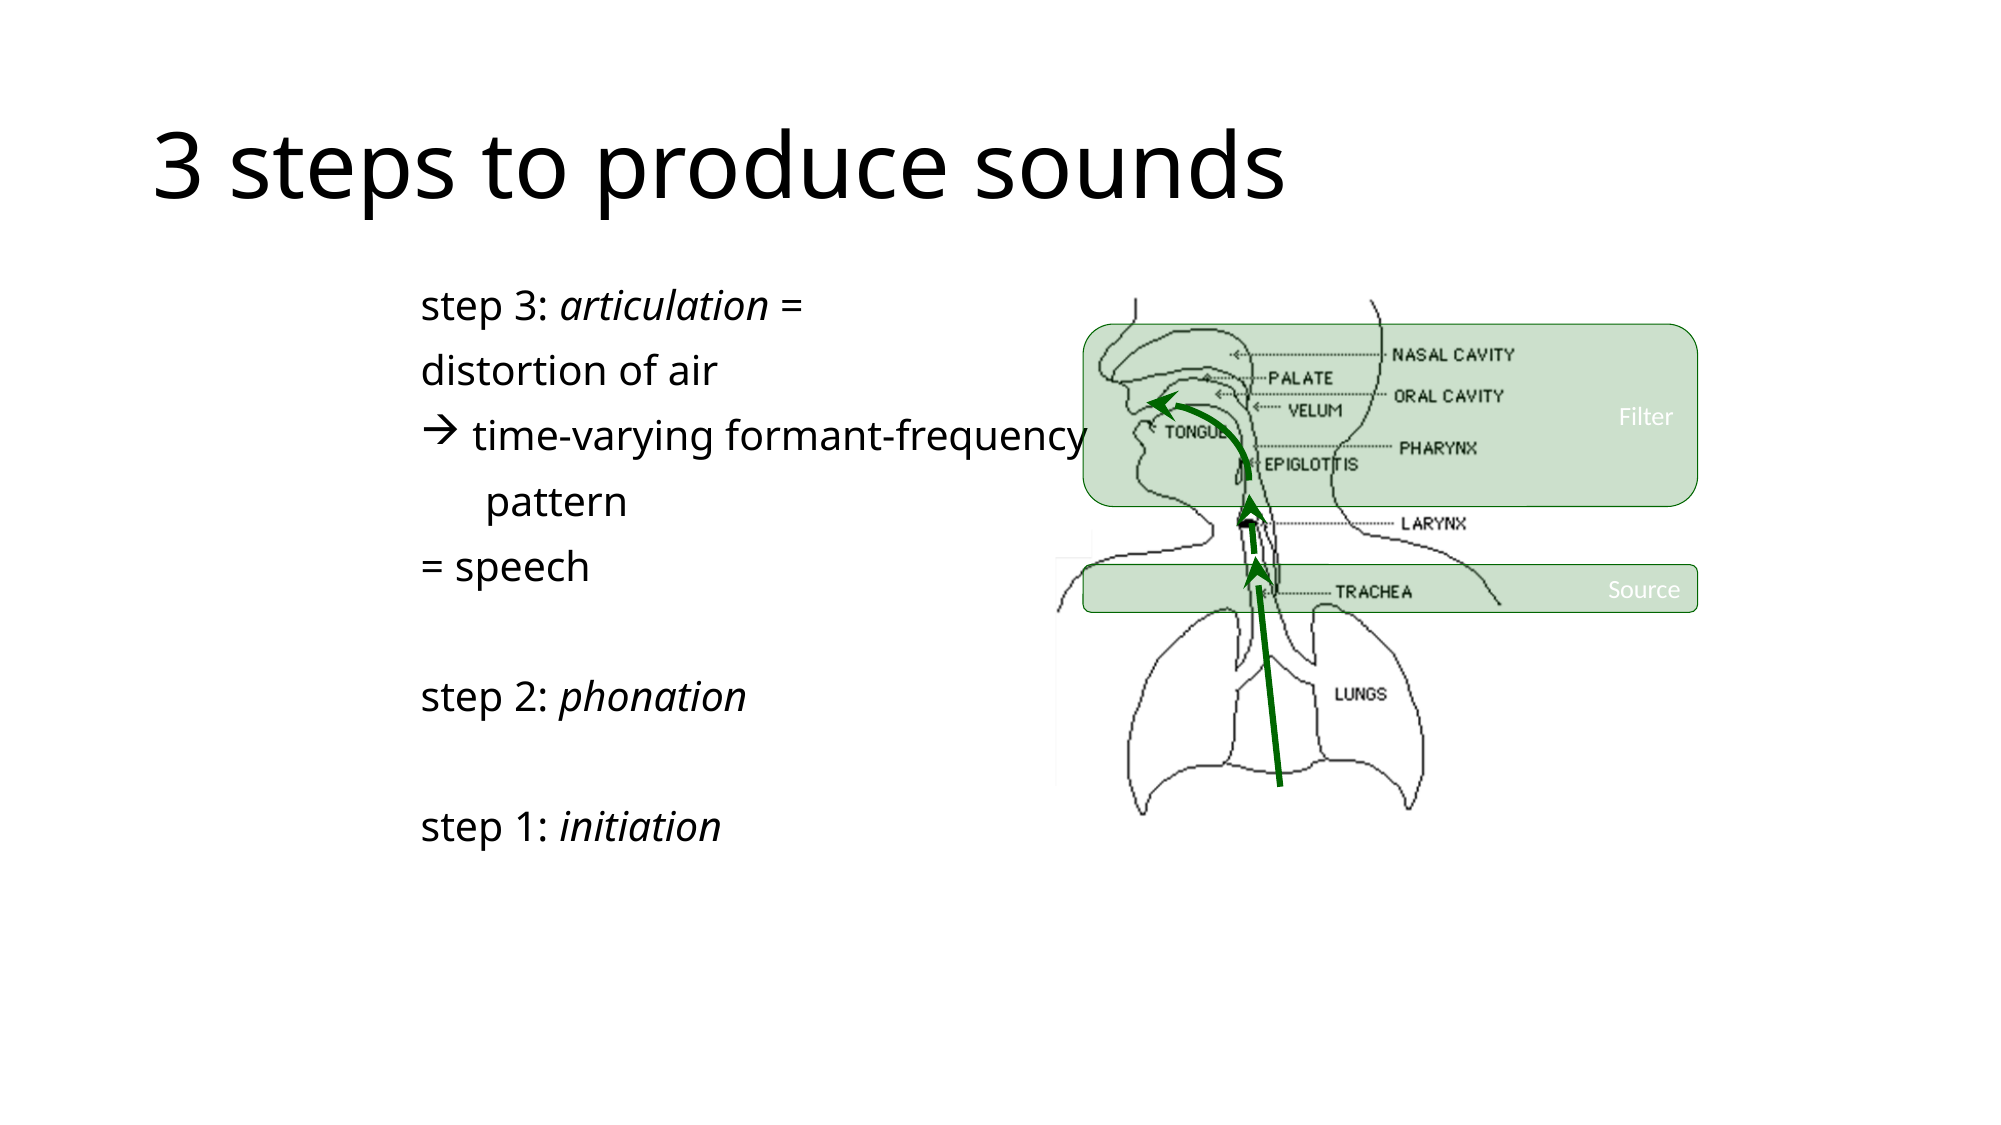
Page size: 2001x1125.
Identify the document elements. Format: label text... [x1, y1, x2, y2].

picture [1043, 282, 1530, 826]
text_box Filter [1530, 323, 1699, 508]
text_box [1255, 556, 1281, 787]
text_box Source [1530, 564, 1699, 613]
list step 3: articulation = distortion of air time-varying formant-frequency pattern = speech step 2: phonation step 1: initiation [405, 207, 1595, 914]
title 3 steps to produce sounds [137, 59, 1863, 278]
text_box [1249, 493, 1255, 554]
